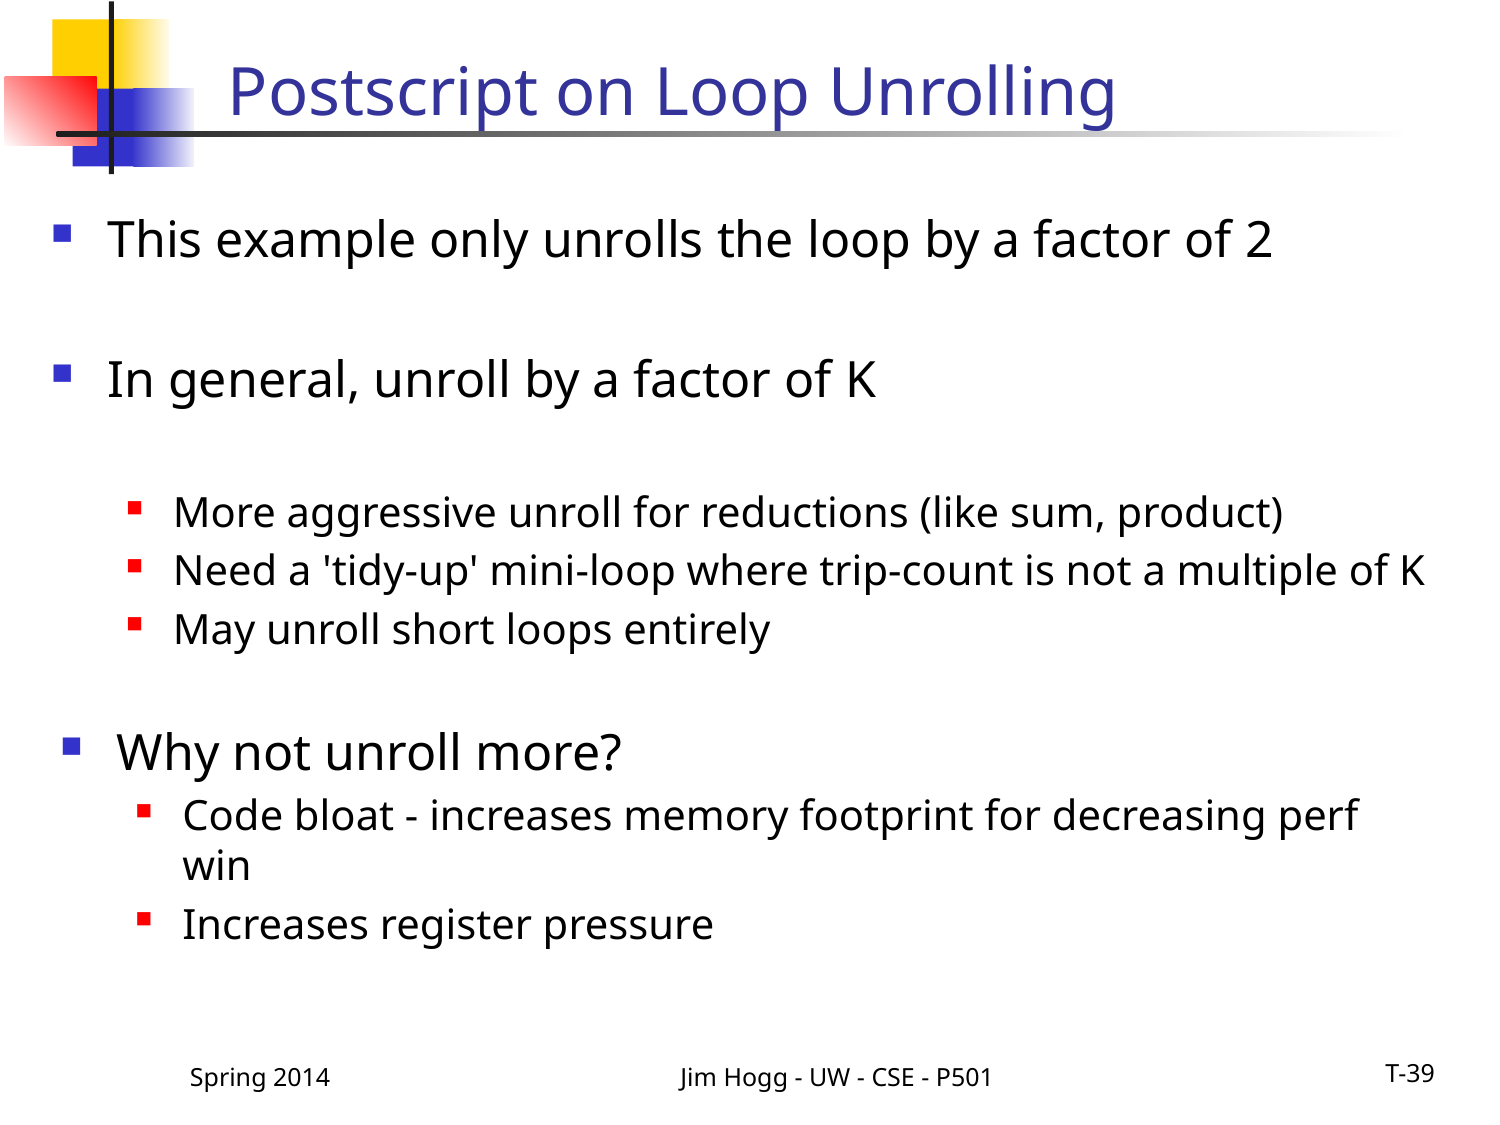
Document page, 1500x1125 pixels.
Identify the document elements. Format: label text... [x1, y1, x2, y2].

title Postscript on Loop Unrolling [213, 25, 1492, 137]
footer Jim Hogg - UW - CSE - P501 [599, 1023, 1076, 1100]
slide_number Spring 2014 [174, 1023, 488, 1100]
slide_number T-39 [1137, 1023, 1451, 1100]
list This example only unrolls the loop by a factor of 2 In general, unroll by a factor of K More aggressive unroll for reductions (like sum, product) Need a 'tidy-up' mini-loop where trip-count is not a multiple of K May unroll short loops entirely Why not unroll more? Code bloat - increases memory footprint for decreasing perf win Increases register pressure [36, 200, 1449, 963]
